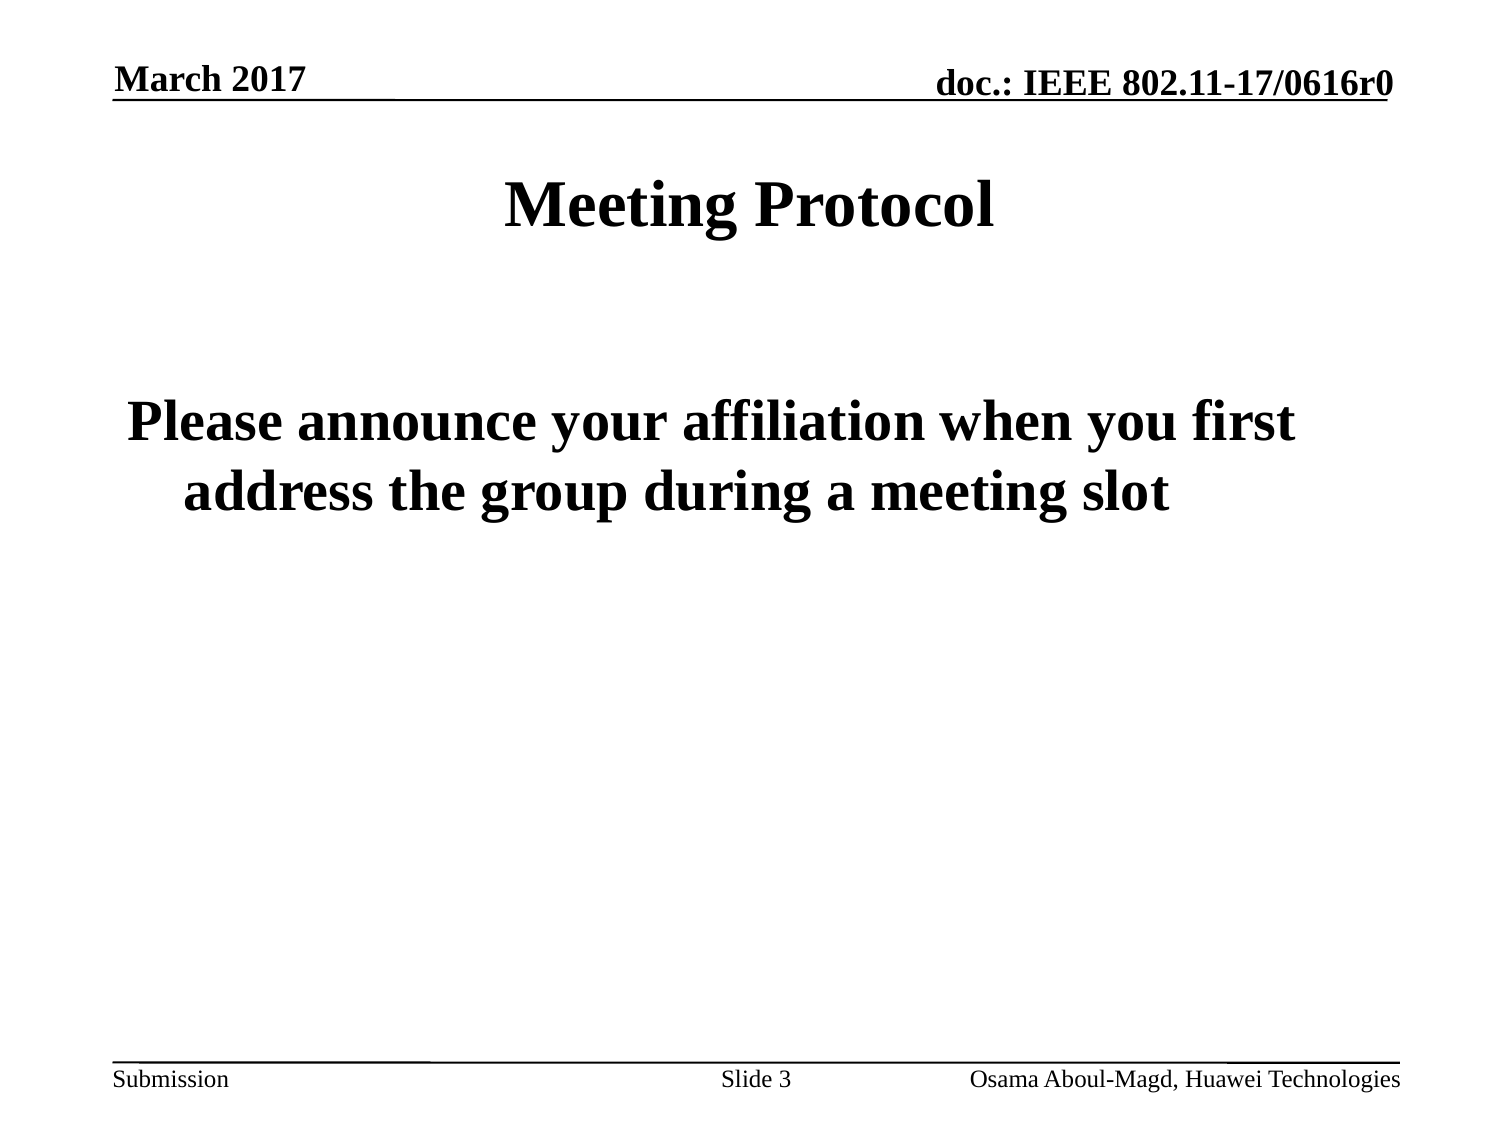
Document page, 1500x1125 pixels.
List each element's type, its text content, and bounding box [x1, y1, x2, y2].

list Please announce your affiliation when you first address the group during a meeting slot [112, 374, 1388, 513]
title Meeting Protocol [112, 112, 1388, 288]
slide_number Slide 3 [712, 1061, 800, 1123]
footer Osama Aboul-Magd, Huawei Technologies [878, 1061, 1402, 1093]
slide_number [114, 54, 423, 100]
